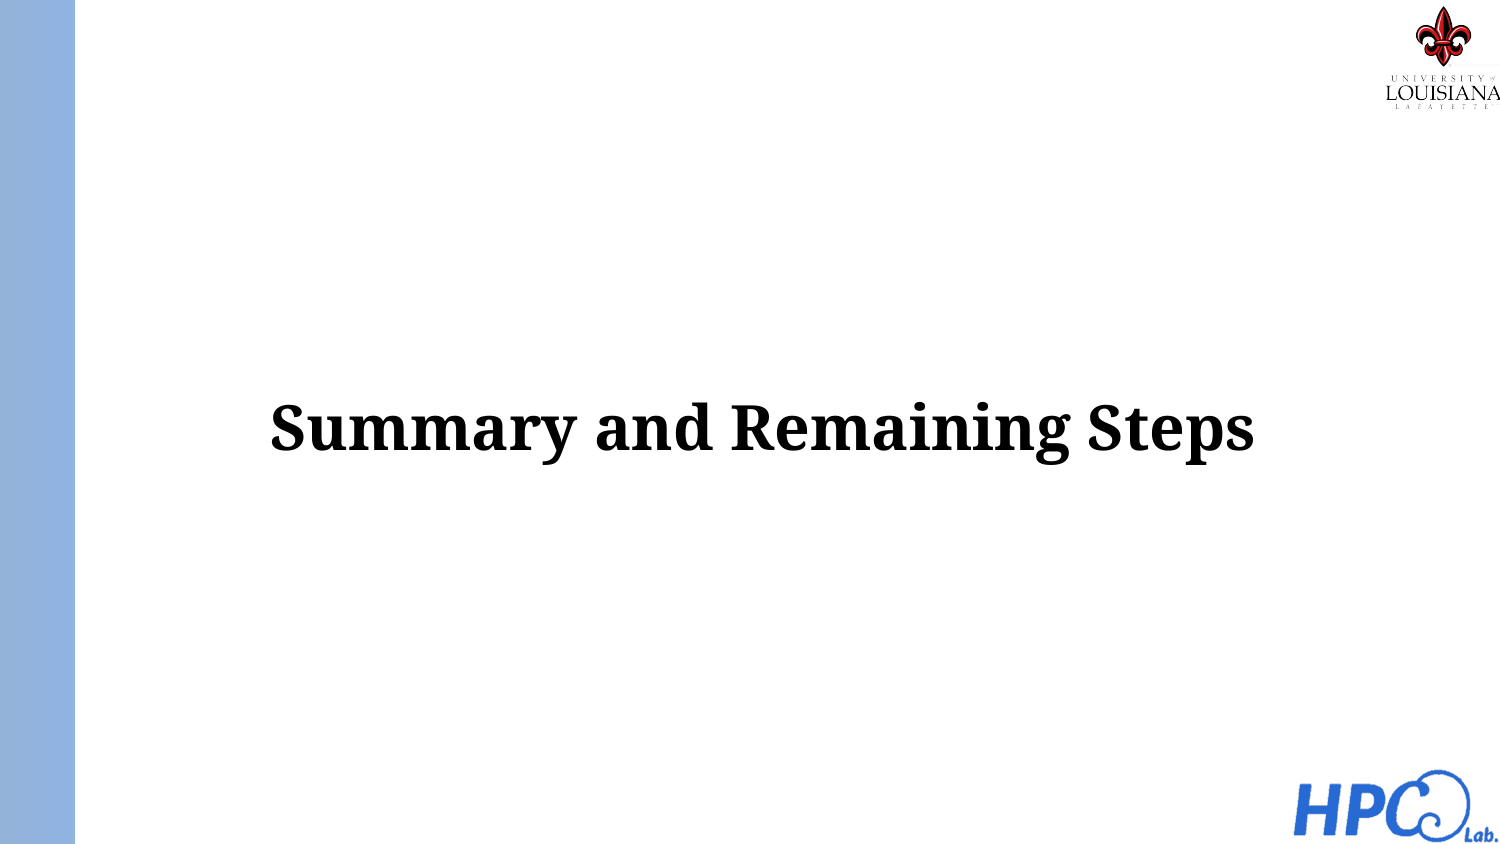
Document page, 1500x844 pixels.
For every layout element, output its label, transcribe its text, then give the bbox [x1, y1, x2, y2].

list Summary and Remaining Steps [102, 264, 1425, 548]
picture [1385, 6, 1500, 109]
picture [1291, 768, 1500, 844]
